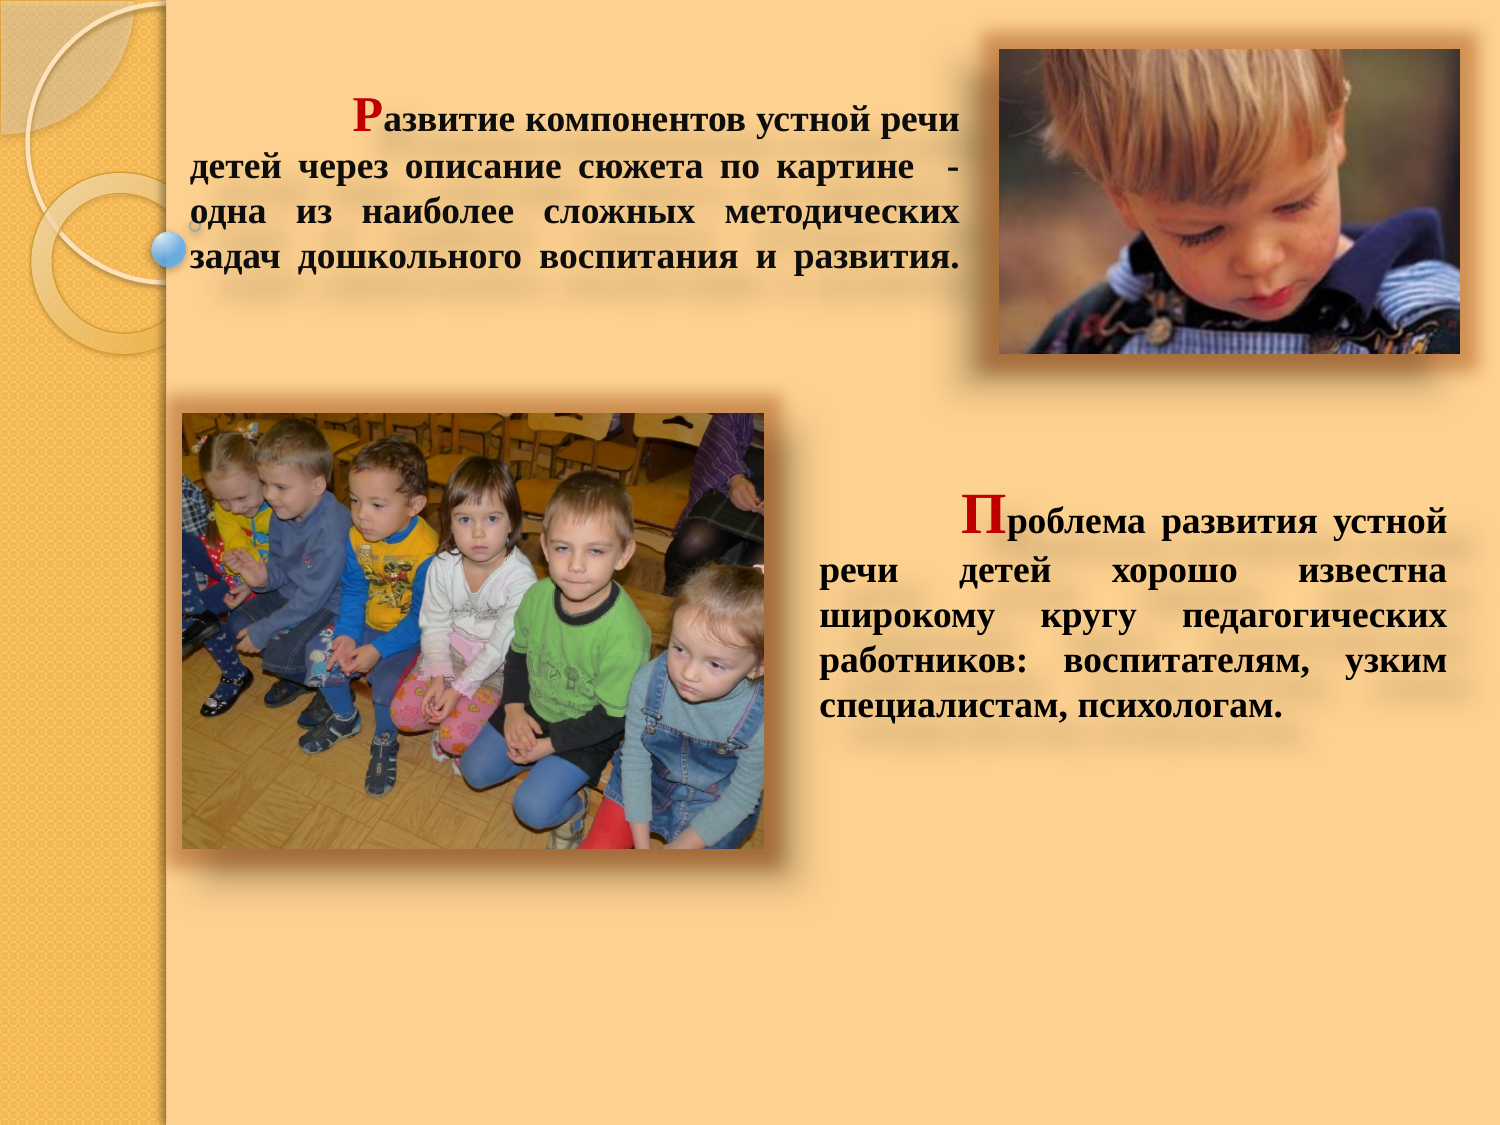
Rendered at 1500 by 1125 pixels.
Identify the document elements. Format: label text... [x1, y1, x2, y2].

picture [182, 413, 764, 849]
subtitle Проблема развития устной речи детей хорошо известна широкому кругу педагогических работников: воспитателям, узким специалистам, психологам. [820, 474, 1463, 750]
title Развитие компонентов устной речи детей через описание сюжета по картине - одна из наиболее сложных методических задач дошкольного воспитания и развития. [174, 99, 938, 329]
picture [999, 49, 1460, 354]
